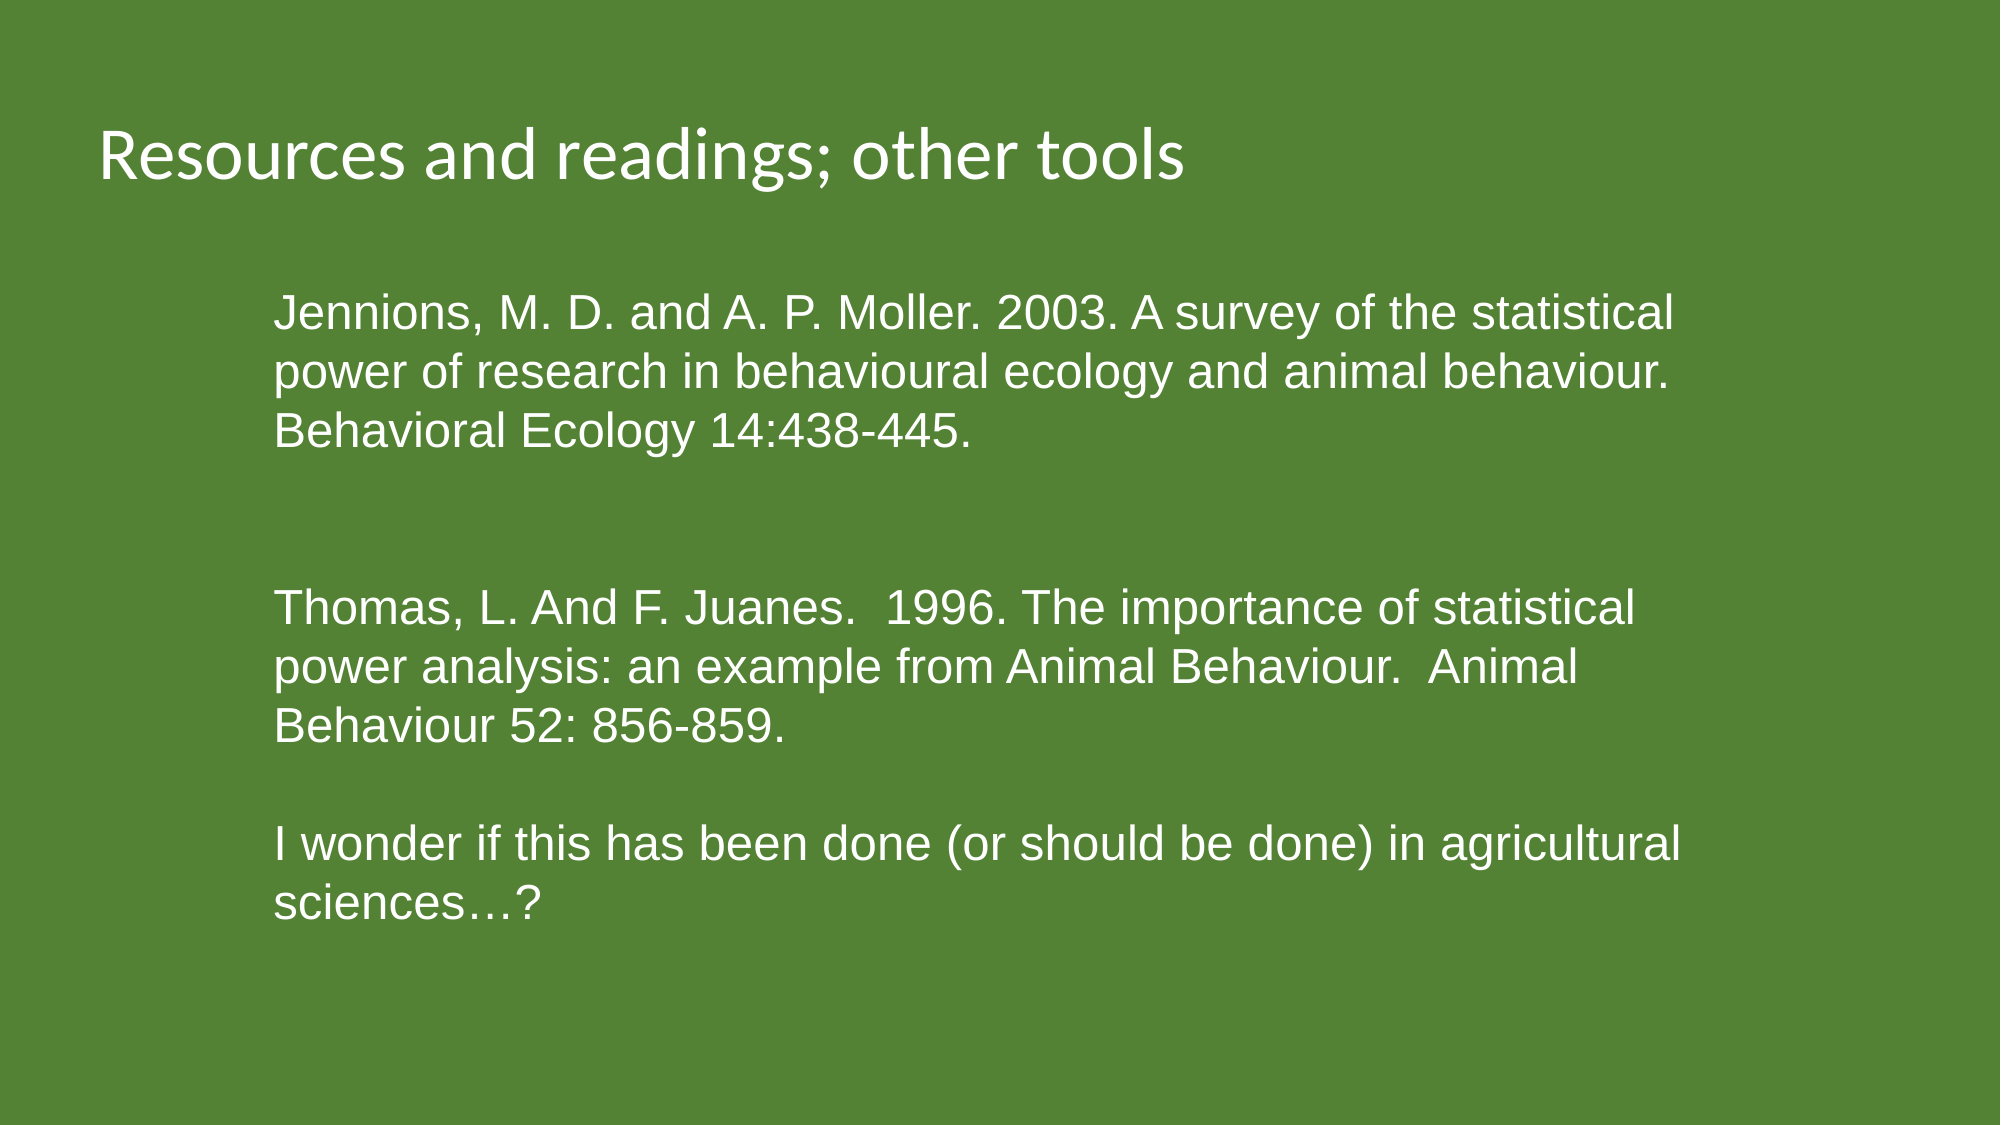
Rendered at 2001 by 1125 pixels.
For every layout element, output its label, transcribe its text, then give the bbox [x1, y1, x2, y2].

text_box Resources and readings; other tools [84, 96, 1691, 202]
text_box Jennions, M. D. and A. P. Moller. 2003. A survey of the statistical power of research in behavioural ecology and animal behaviour. Behavioral Ecology 14:438-445. Thomas, L. And F. Juanes. 1996. The importance of statistical power analysis: an example from Animal Behaviour. Animal Behaviour 52: 856-859. I wonder if this has been done (or should be done) in agricultural sciences…? [259, 153, 1778, 937]
